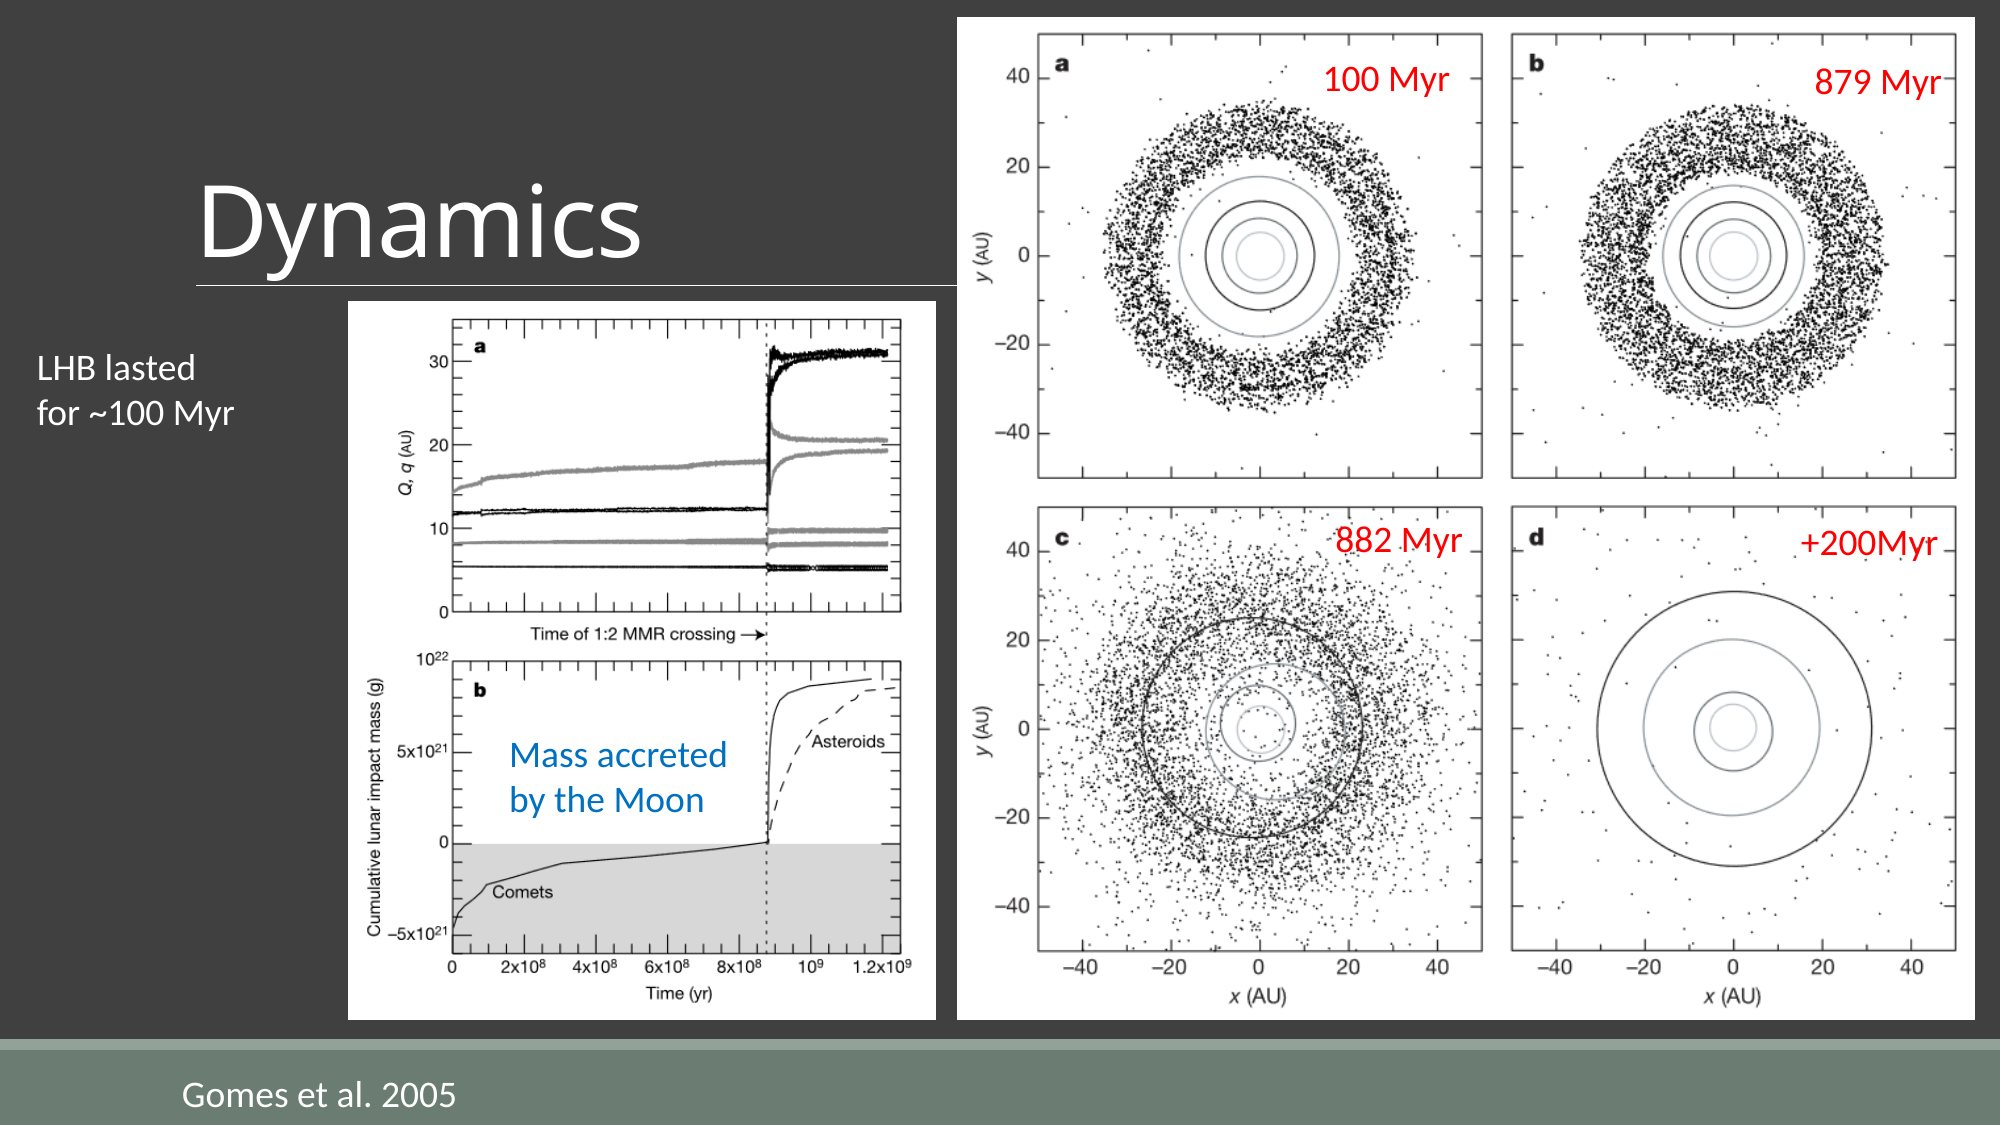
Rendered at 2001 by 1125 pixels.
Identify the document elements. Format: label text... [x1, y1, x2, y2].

text_box LHB lasted for ~100 Myr [22, 335, 250, 440]
picture [956, 17, 1976, 1020]
text_box Gomes et al. 2005 [167, 1062, 473, 1123]
title Dynamics [180, 47, 954, 285]
picture [348, 301, 937, 1020]
